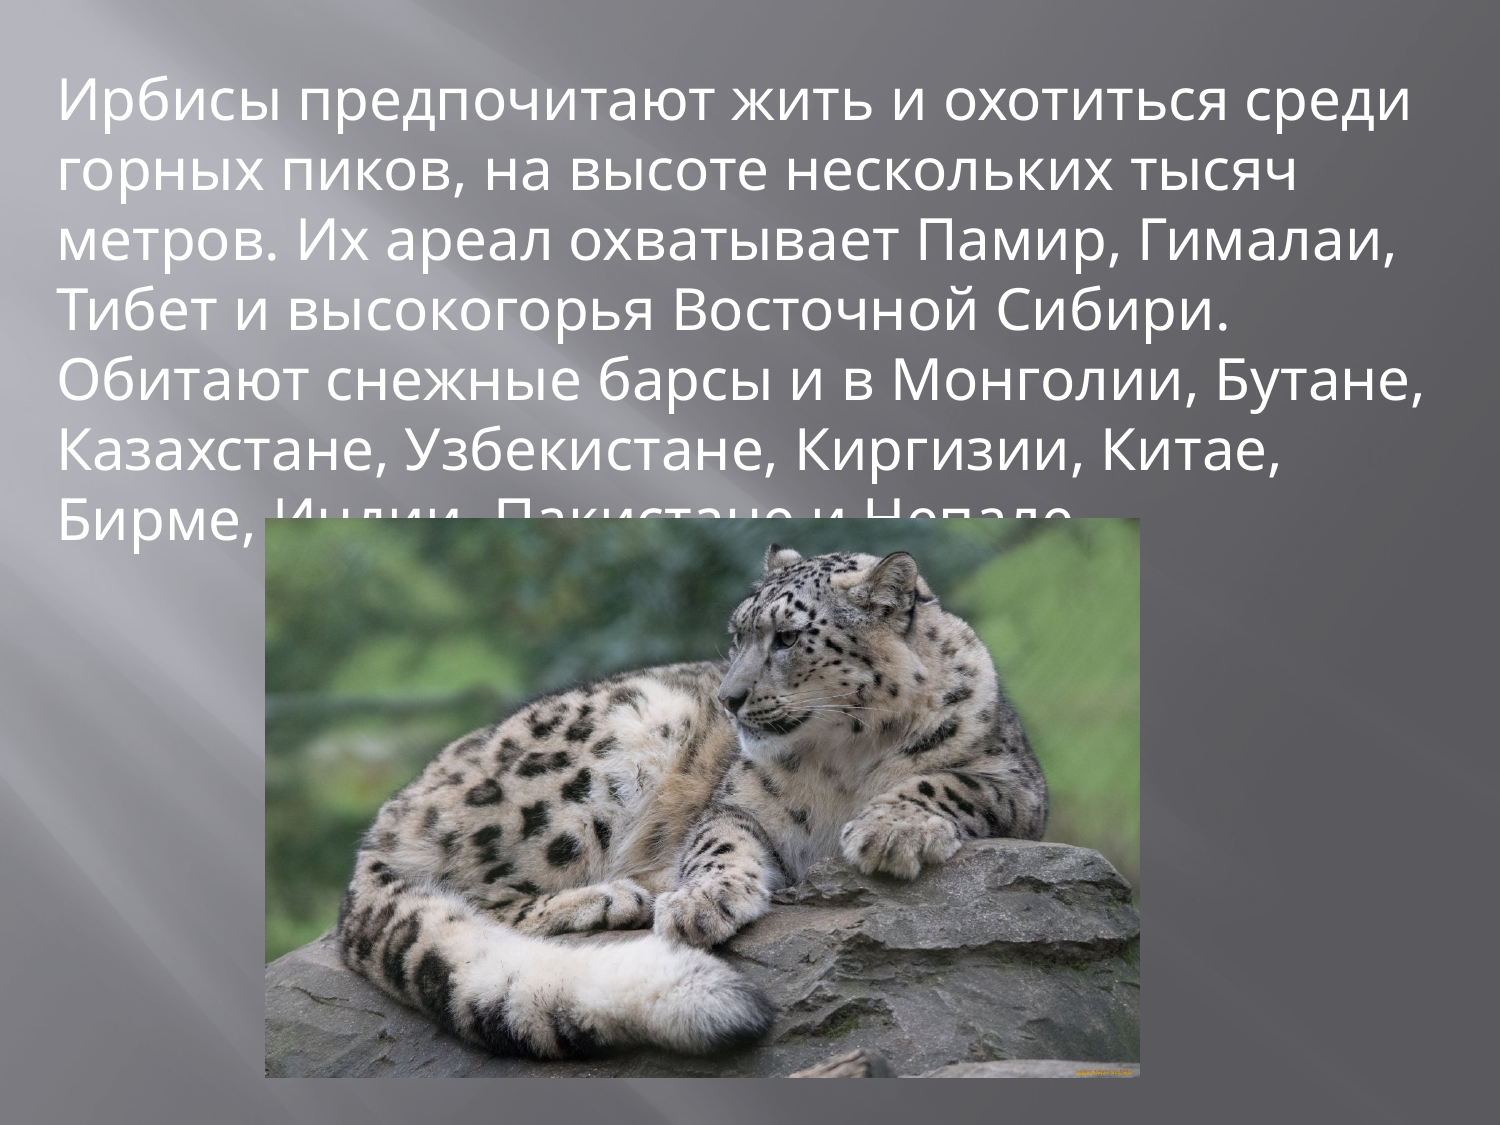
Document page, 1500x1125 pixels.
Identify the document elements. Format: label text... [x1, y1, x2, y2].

text_box Ирбисы предпочитают жить и охотиться среди горных пиков, на высоте нескольких тысяч метров. Их ареал охватывает Памир, Гималаи, Тибет и высокогорья Восточной Сибири. Обитают снежные барсы и в Монголии, Бутане, Казахстане, Узбекистане, Киргизии, Китае, Бирме, Индии, Пакистане и Непале. [41, 54, 1447, 605]
picture [265, 517, 1140, 1078]
